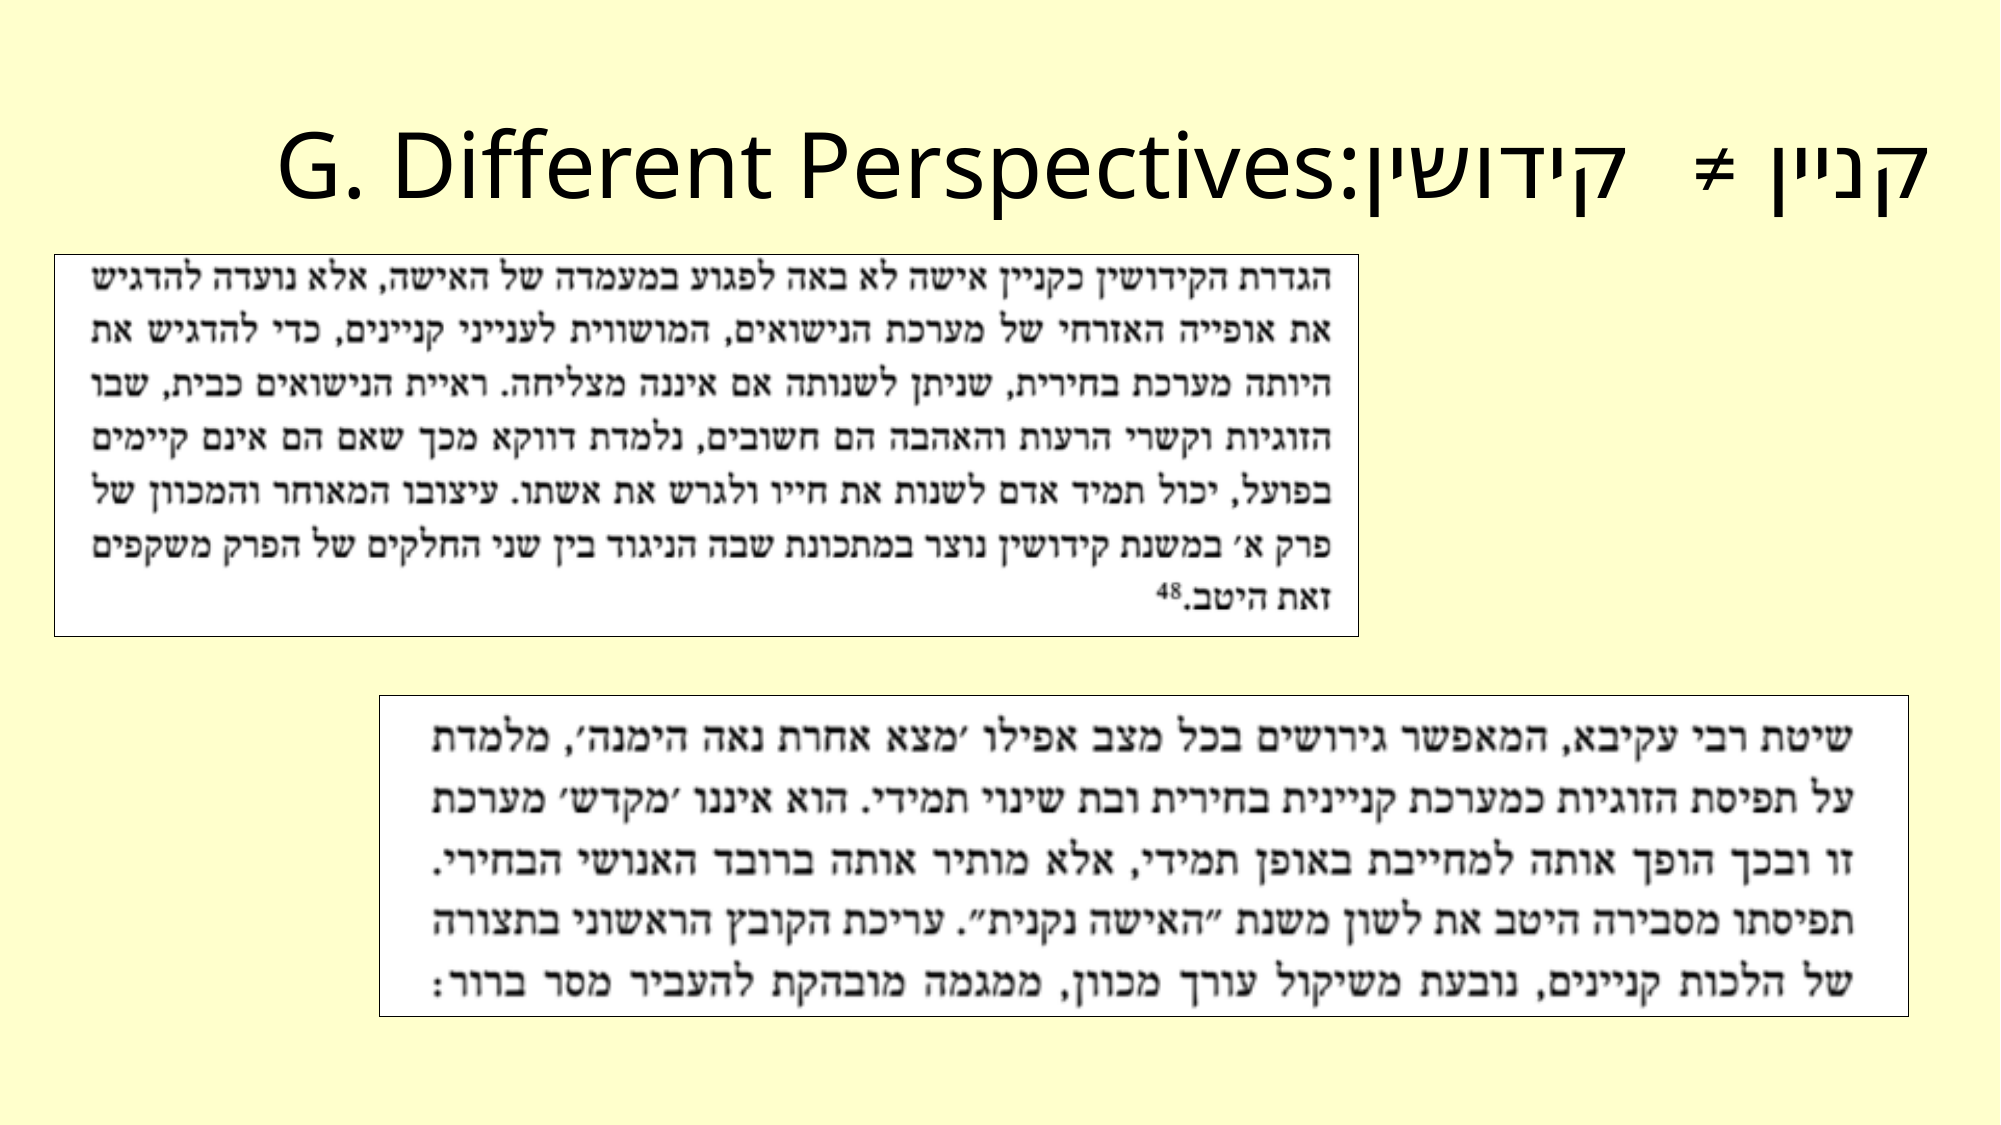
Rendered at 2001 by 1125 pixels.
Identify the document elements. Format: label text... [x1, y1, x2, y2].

picture [379, 695, 1909, 1018]
title G. Different Perspectives:קניין ≠ קידושין [257, 59, 1983, 278]
picture [53, 253, 1360, 638]
